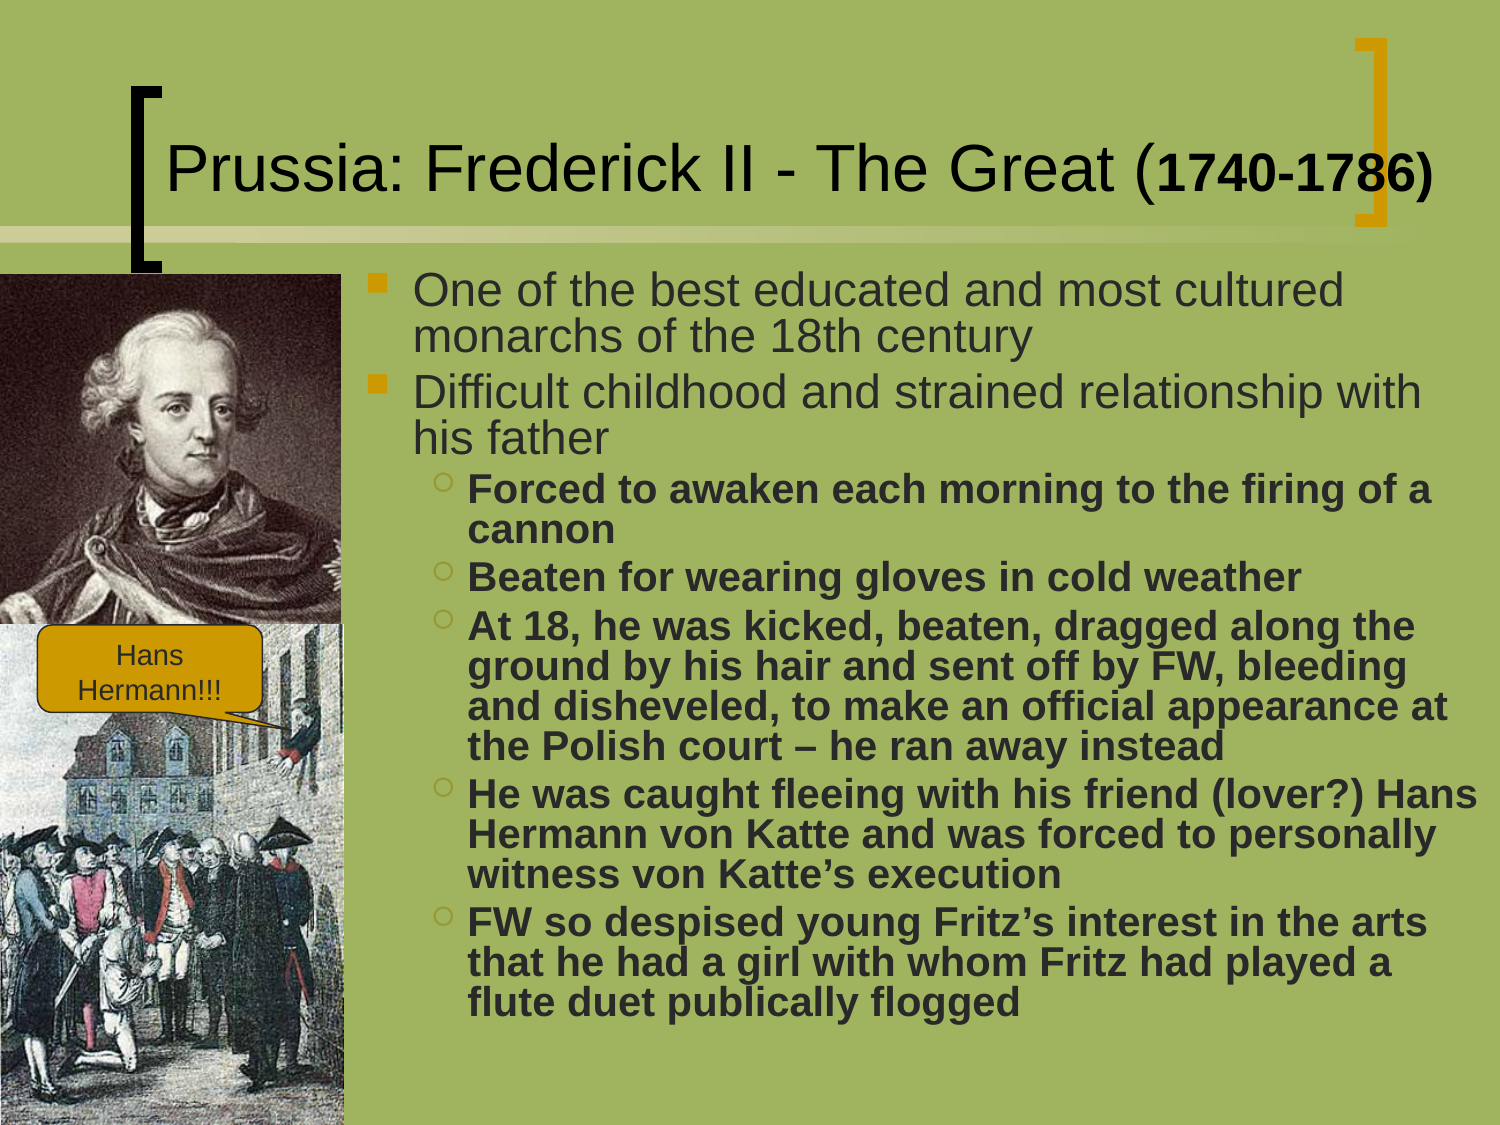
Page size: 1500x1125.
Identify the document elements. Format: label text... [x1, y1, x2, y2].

picture [0, 274, 345, 1125]
list One of the best educated and most cultured monarchs of the 18th century Difficult childhood and strained relationship with his father Forced to awaken each morning to the firing of a cannon Beaten for wearing gloves in cold weather At 18, he was kicked, beaten, dragged along the ground by his hair and sent off by FW, bleeding and disheveled, to make an official appearance at the Polish court – he ran away instead He was caught fleeing with his friend (lover?) Hans Hermann von Katte and was forced to personally witness von Katte’s execution FW so despised young Fritz’s interest in the arts that he had a girl with whom Fritz had played a flute duet publically flogged [349, 262, 1500, 1125]
title Prussia: Frederick II - The Great (1740-1786) [149, 0, 1463, 213]
